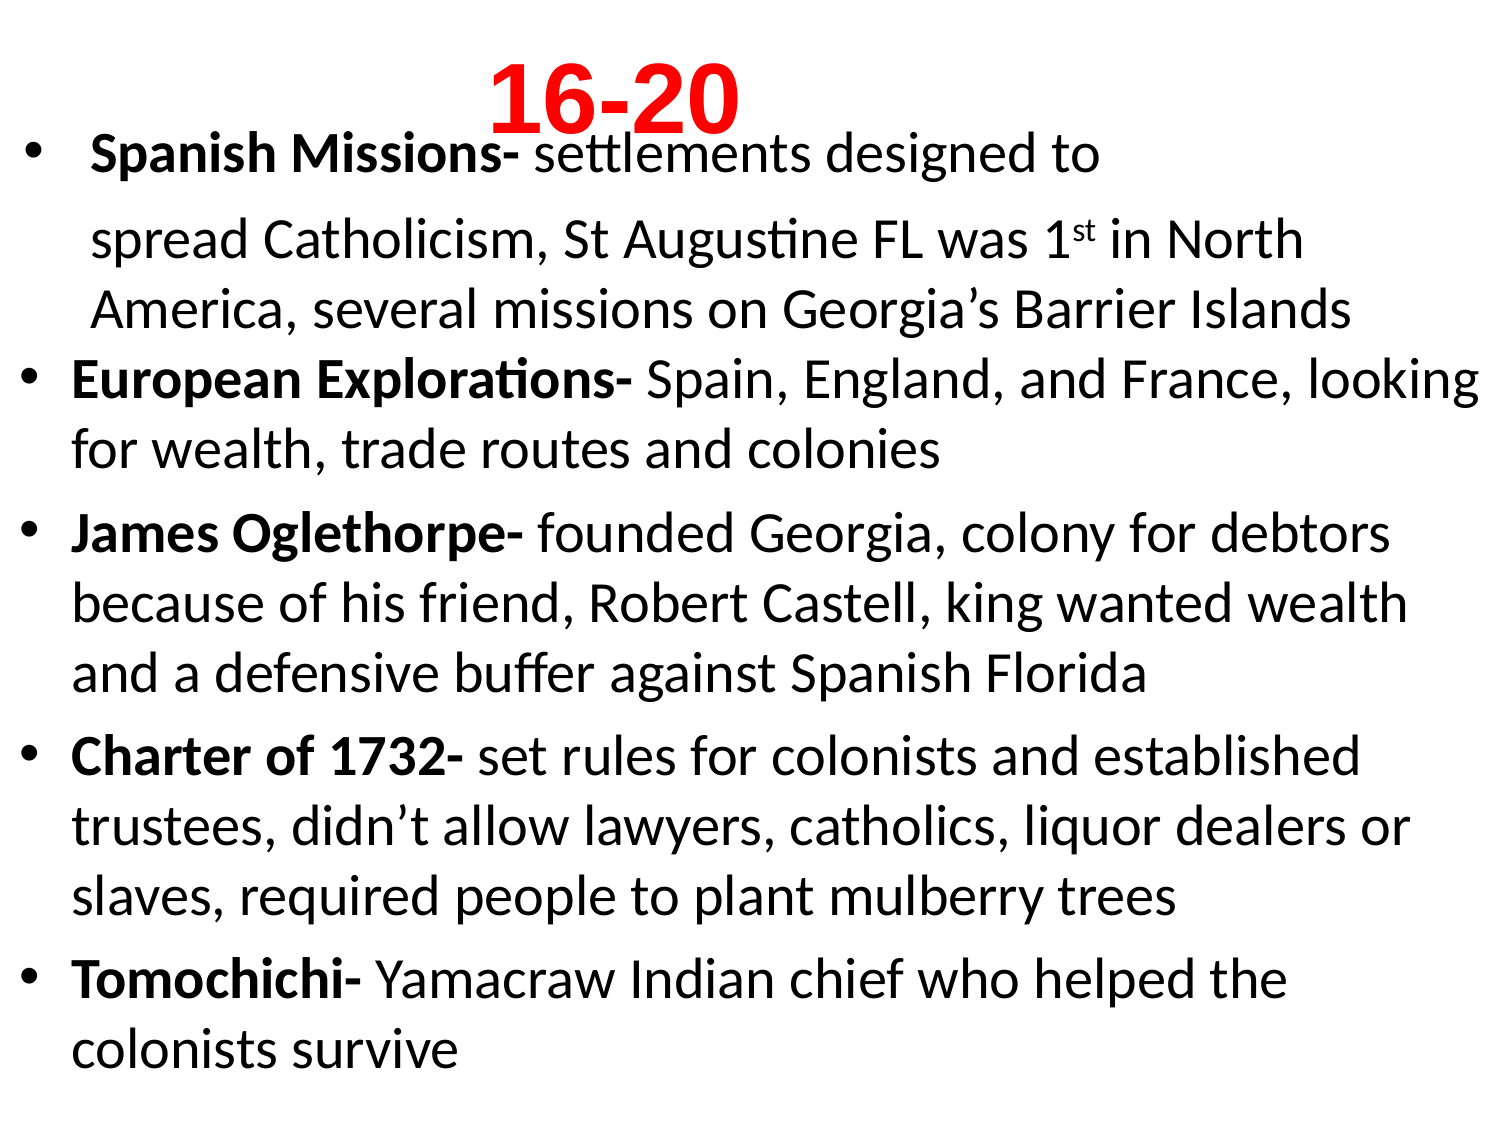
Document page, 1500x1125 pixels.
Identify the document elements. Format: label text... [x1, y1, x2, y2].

text_box 16-20 [472, 19, 953, 131]
list Spanish Missions- settlements designed to spread Catholicism, St Augustine FL was 1st in North America, several missions on Georgia’s Barrier Islands European Explorations- Spain, England, and France, looking for wealth, trade routes and colonies James Oglethorpe- founded Georgia, colony for debtors because of his friend, Robert Castell, king wanted wealth and a defensive buffer against Spanish Florida Charter of 1732- set rules for colonists and established trustees, didn’t allow lawyers, catholics, liquor dealers or slaves, required people to plant mulberry trees Tomochichi- Yamacraw Indian chief who helped the colonists survive [0, 106, 1500, 1125]
